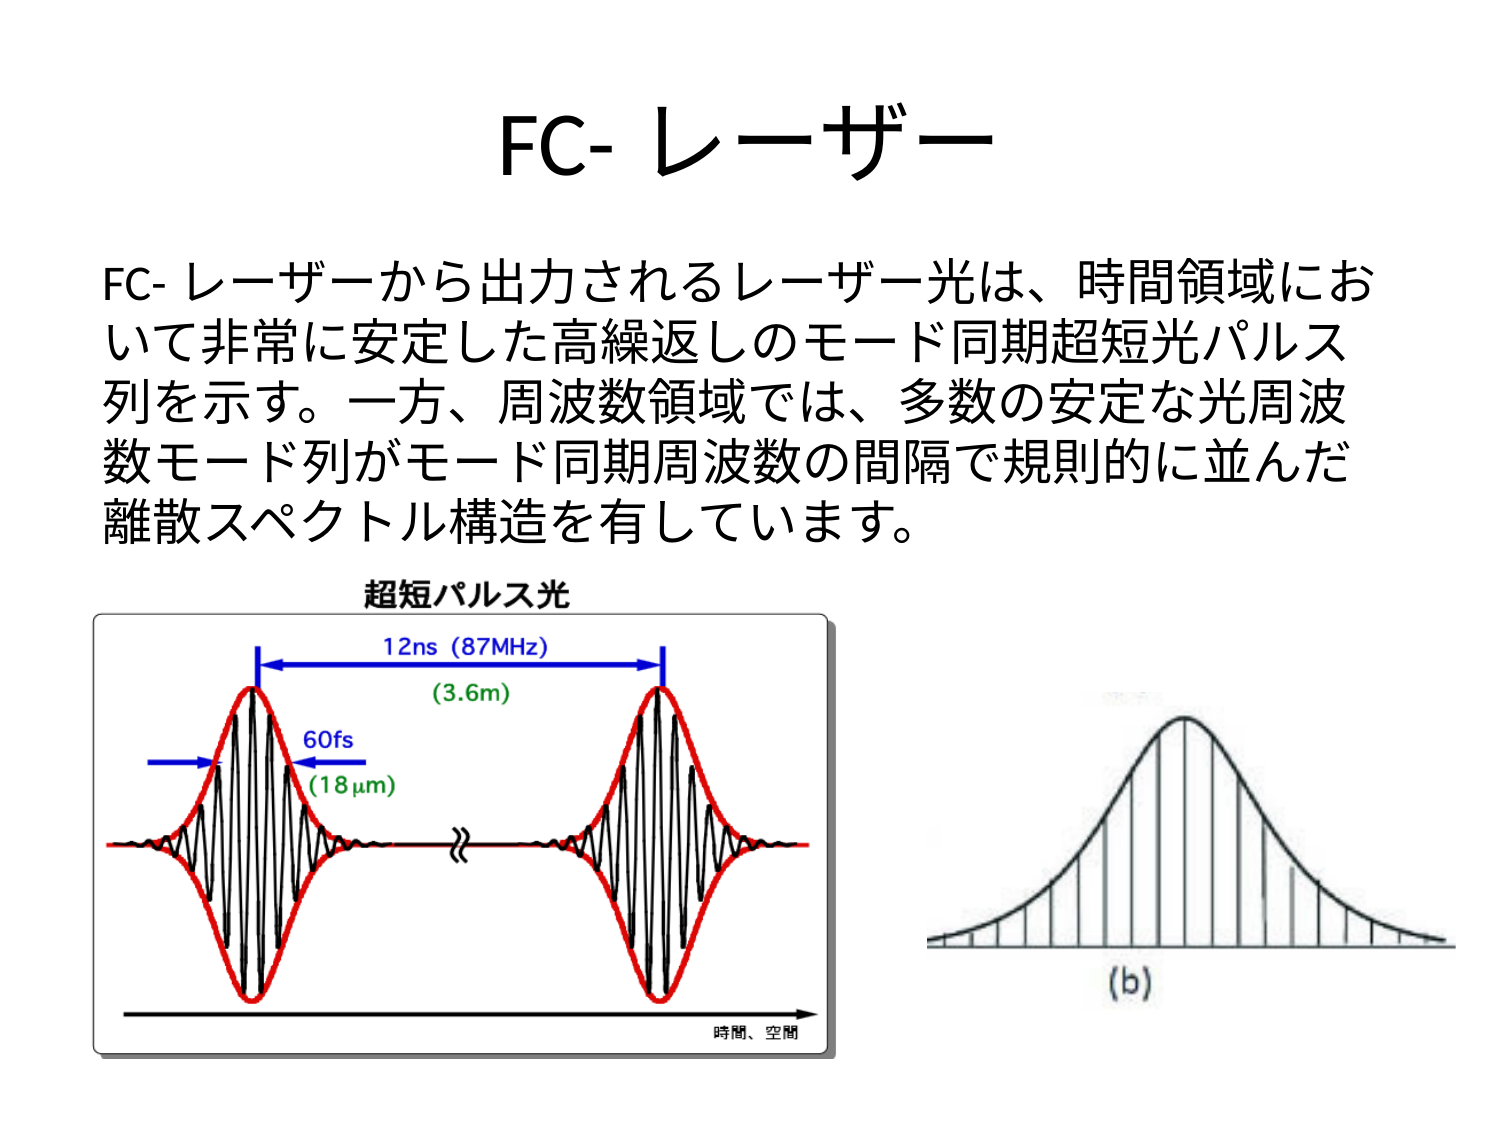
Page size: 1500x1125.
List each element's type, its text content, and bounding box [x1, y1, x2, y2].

picture [87, 573, 842, 1060]
title FC-レーザー [75, 45, 1425, 233]
picture [926, 692, 1456, 1012]
text_box FC-レーザーから出力されるレーザー光は、時間領域において非常に安定した高繰返しのモード同期超短光パルス列を示す。一方、周波数領域では、多数の安定な光周波数モード列がモード同期周波数の間隔で規則的に並んだ離散スペクトル構造を有しています。 [87, 243, 1412, 559]
